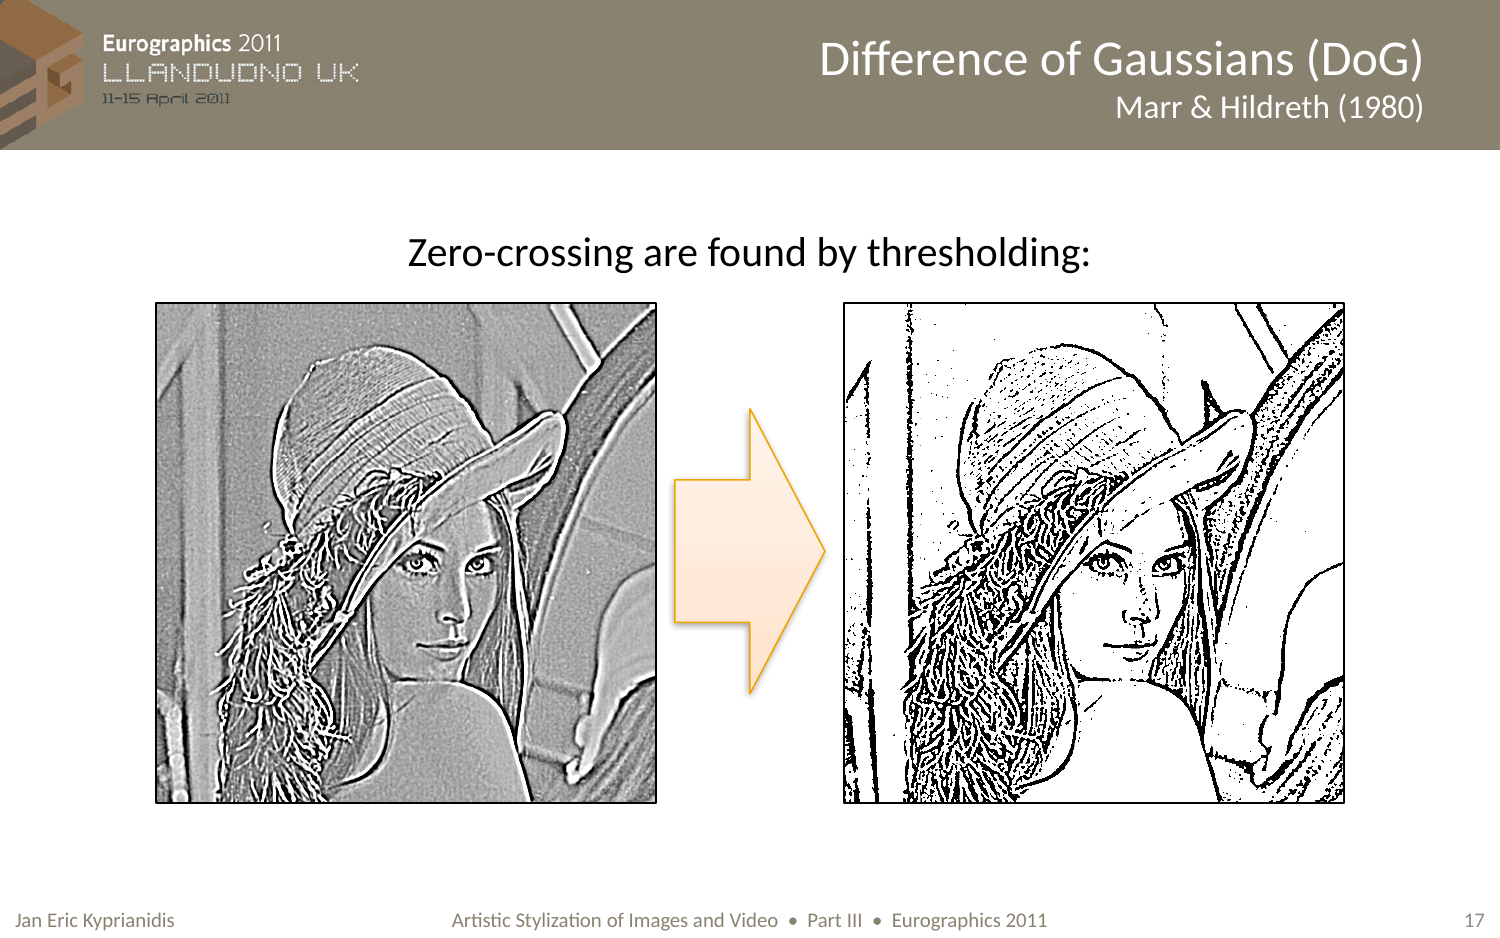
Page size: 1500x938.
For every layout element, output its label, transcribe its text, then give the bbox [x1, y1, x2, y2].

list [157, 303, 656, 802]
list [844, 303, 1343, 802]
picture [0, 0, 366, 150]
title Difference of Gaussians (DoG) Marr & Hildreth (1980) [375, 0, 1425, 150]
text_box Zero-crossing are found by thresholding: [74, 209, 1425, 289]
text_box [674, 407, 826, 695]
footer Jan Eric Kyprianidis [0, 900, 300, 938]
slide_number 17 [1200, 900, 1500, 938]
